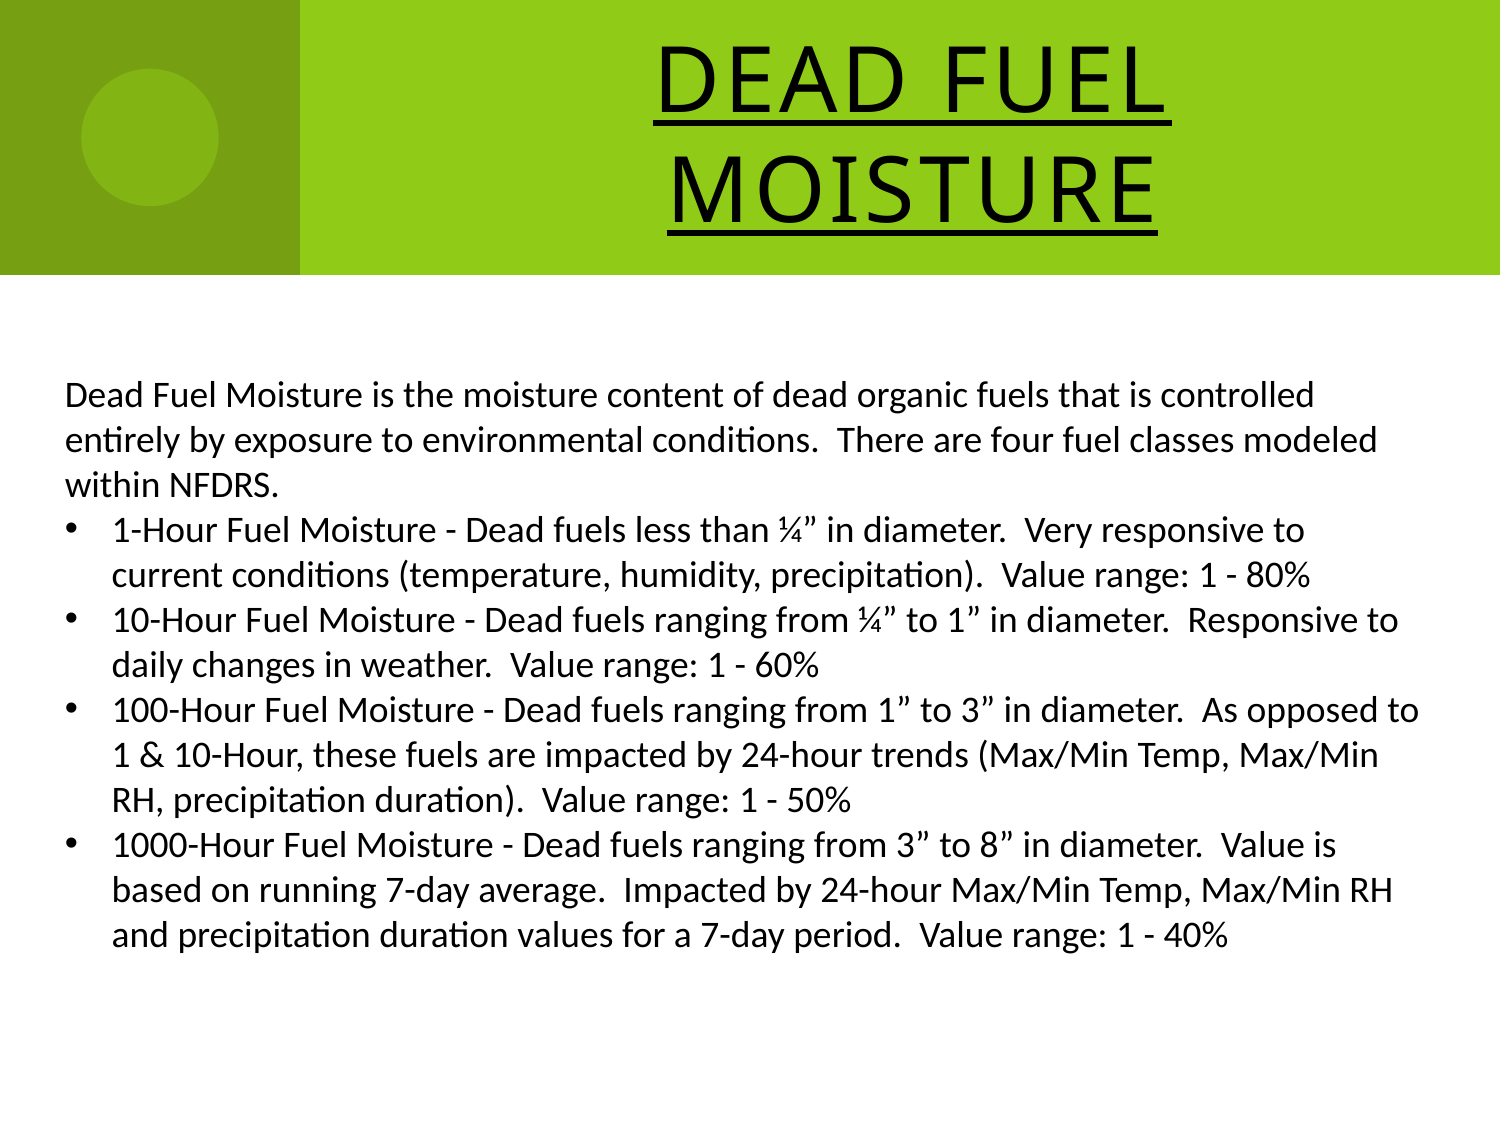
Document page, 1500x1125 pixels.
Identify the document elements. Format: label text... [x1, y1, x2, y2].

title Dead Fuel Moisture [399, 37, 1425, 225]
text_box Dead Fuel Moisture is the moisture content of dead organic fuels that is controlled entirely by exposure to environmental conditions. There are four fuel classes modeled within NFDRS. 1-Hour Fuel Moisture - Dead fuels less than ¼” in diameter. Very responsive to current conditions (temperature, humidity, precipitation). Value range: 1 - 80% 10-Hour Fuel Moisture - Dead fuels ranging from ¼” to 1” in diameter. Responsive to daily changes in weather. Value range: 1 - 60% 100-Hour Fuel Moisture - Dead fuels ranging from 1” to 3” in diameter. As opposed to 1 & 10-Hour, these fuels are impacted by 24-hour trends (Max/Min Temp, Max/Min RH, precipitation duration). Value range: 1 - 50% 1000-Hour Fuel Moisture - Dead fuels ranging from 3” to 8” in diameter. Value is based on running 7-day average. Impacted by 24-hour Max/Min Temp, Max/Min RH and precipitation duration values for a 7-day period. Value range: 1 - 40% [50, 362, 1438, 963]
